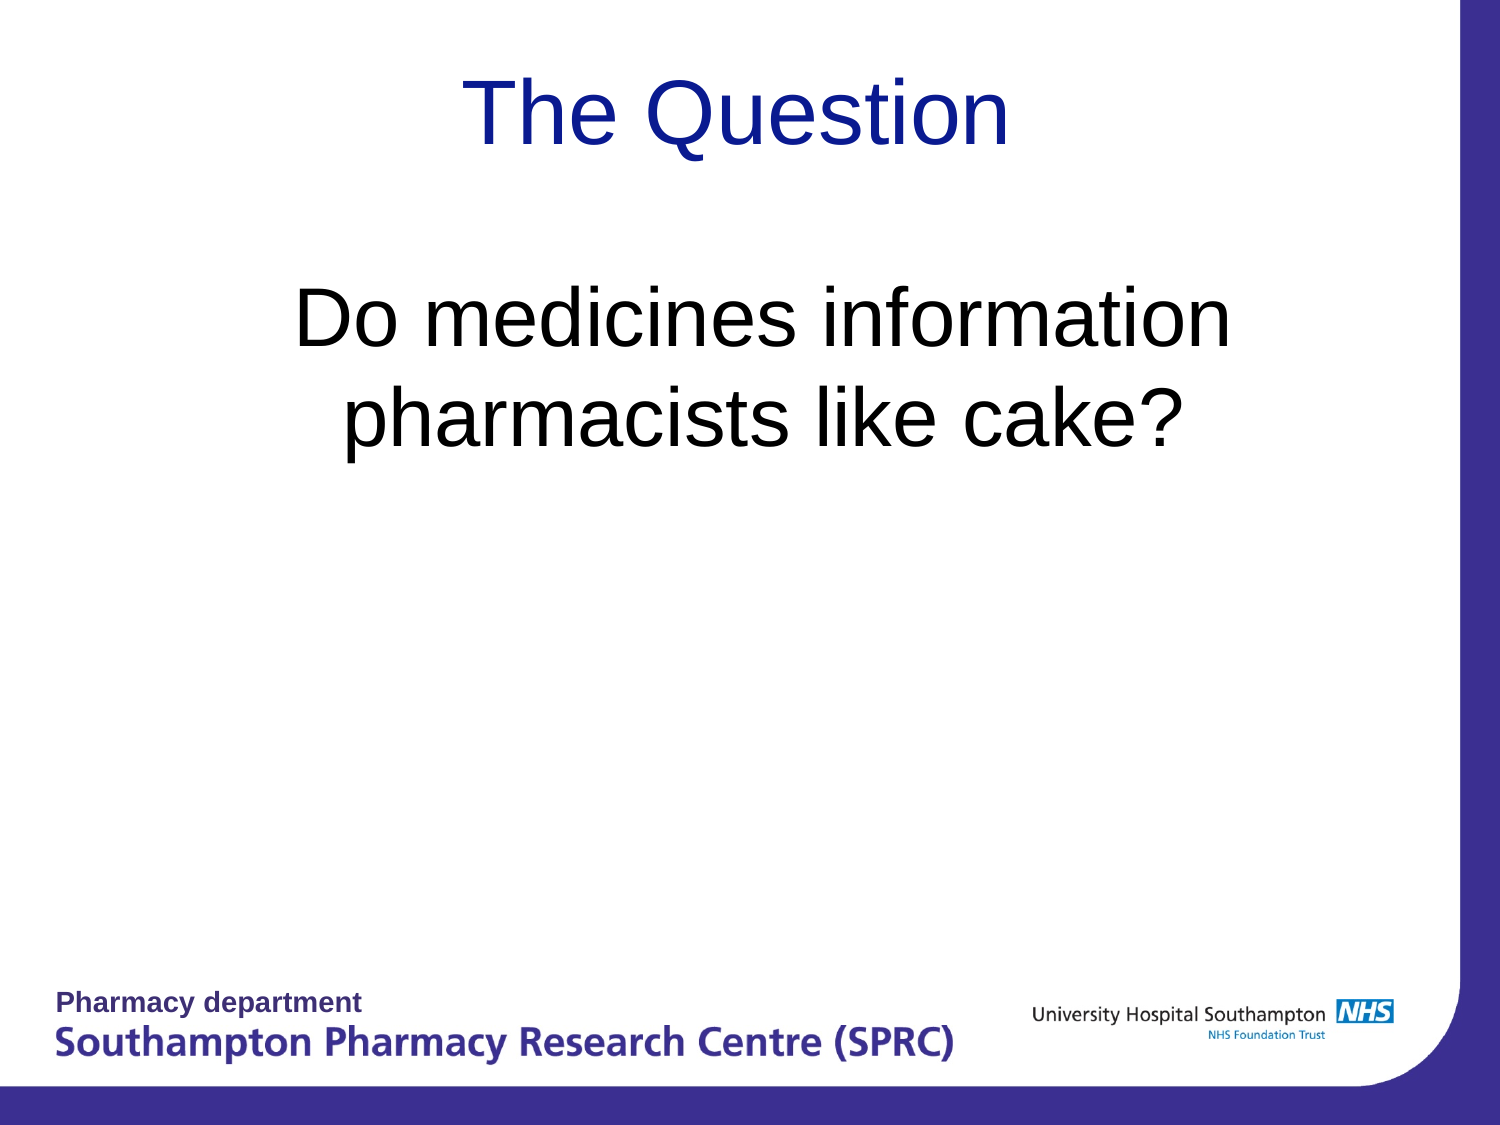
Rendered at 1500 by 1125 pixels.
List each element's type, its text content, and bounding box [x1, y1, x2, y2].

title The Question [75, 45, 1425, 233]
list Do medicines information pharmacists like cake? [88, 255, 1439, 875]
picture [0, 0, 1500, 1125]
